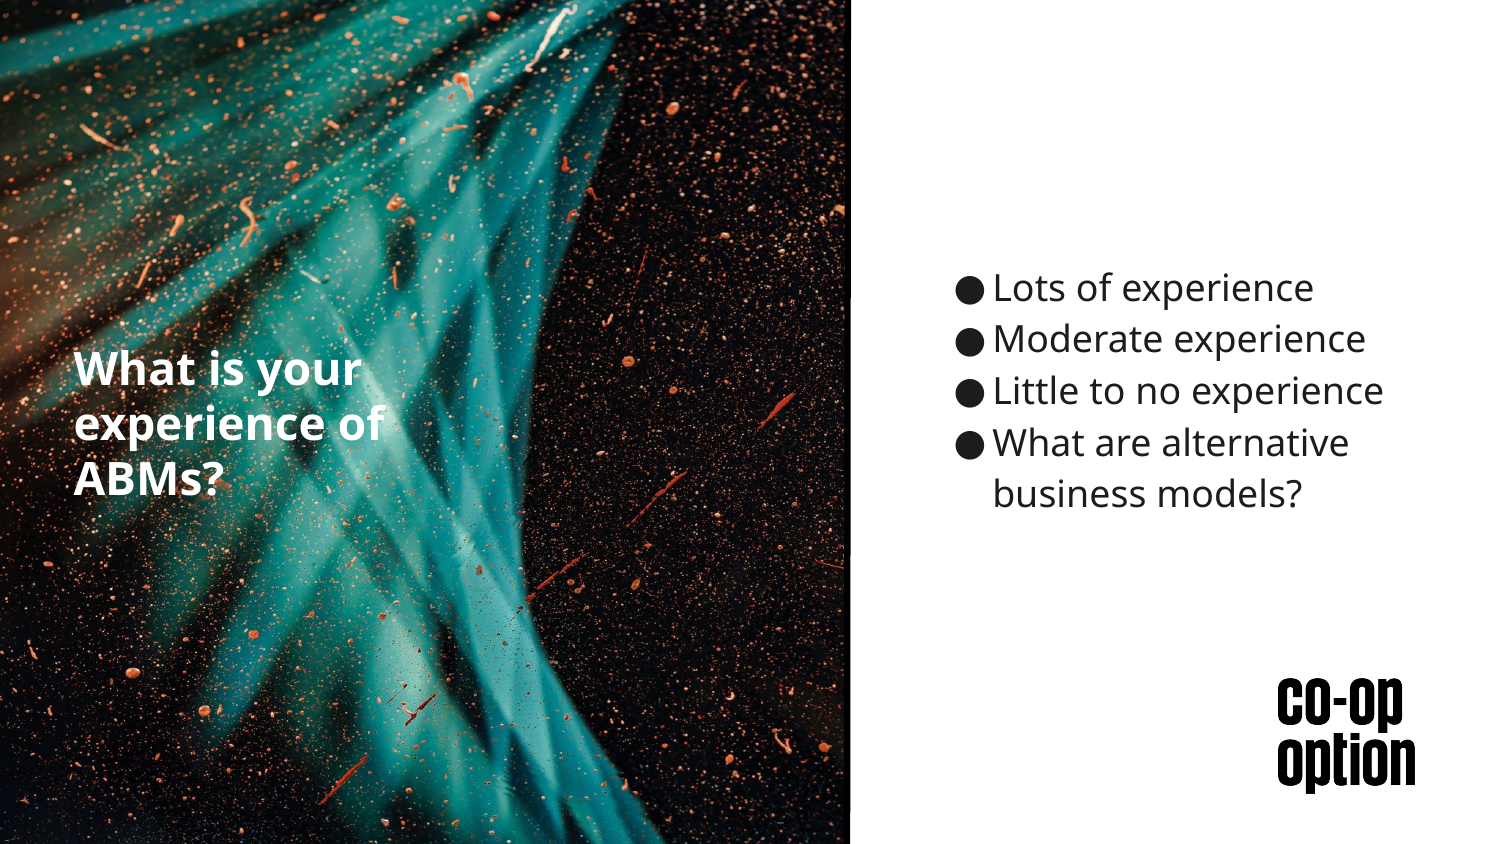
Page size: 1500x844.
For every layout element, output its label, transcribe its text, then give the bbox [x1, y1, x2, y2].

picture [0, 0, 846, 844]
list Lots of experience Moderate experience Little to no experience What are alternative business models? [919, 241, 1479, 602]
picture [1277, 678, 1415, 794]
